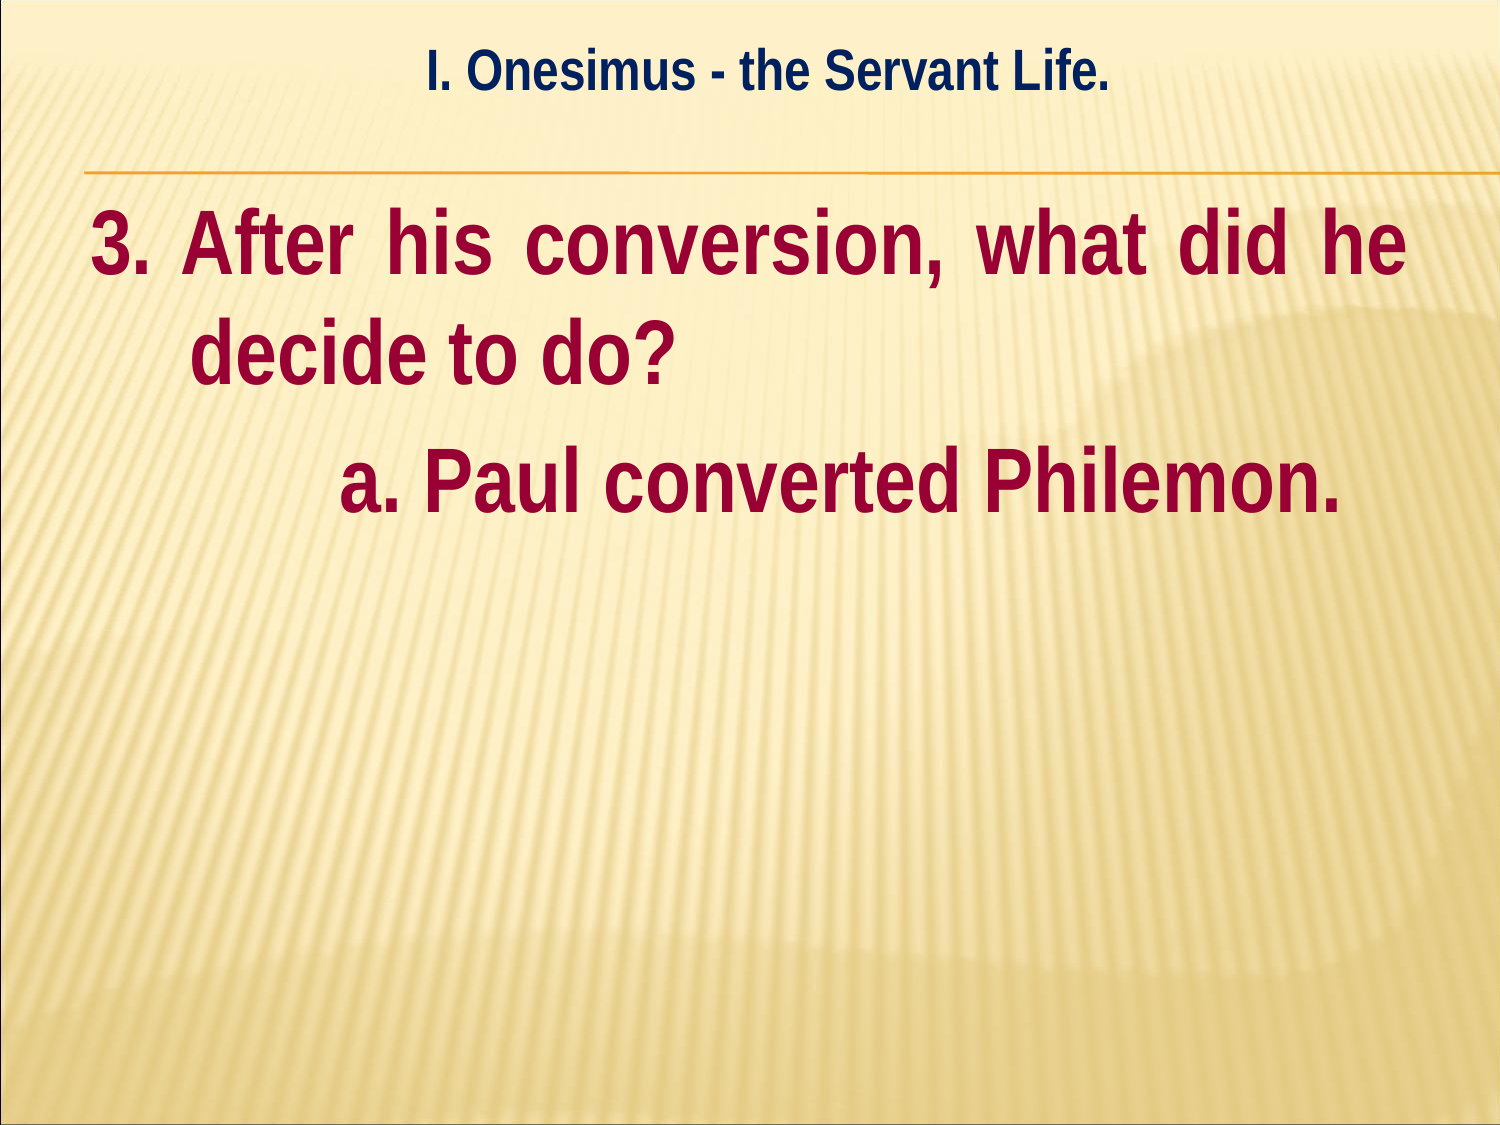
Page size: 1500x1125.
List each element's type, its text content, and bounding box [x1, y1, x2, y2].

text_box I. Onesimus - the Servant Life. [124, 24, 1413, 110]
picture [0, 0, 1500, 1125]
list 3. After his conversion, what did he decide to do? a. Paul converted Philemon. [75, 174, 1425, 1038]
